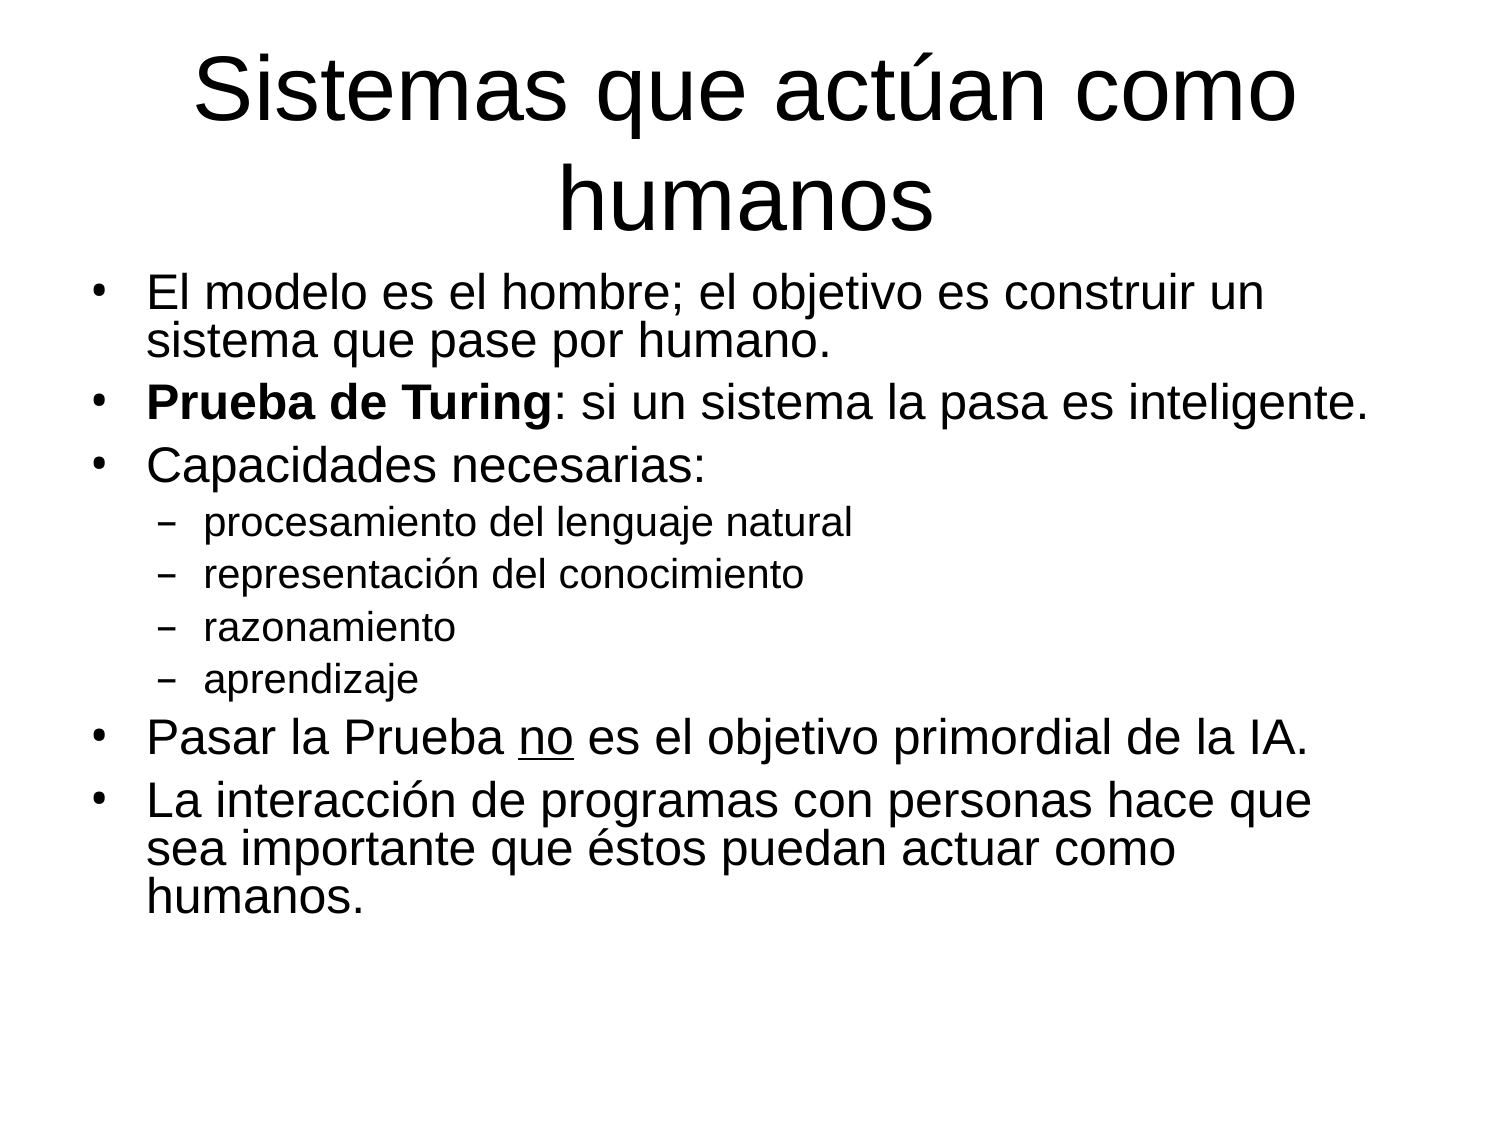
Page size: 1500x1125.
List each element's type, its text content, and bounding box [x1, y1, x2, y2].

list El modelo es el hombre; el objetivo es construir un sistema que pase por humano. Prueba de Turing: si un sistema la pasa es inteligente. Capacidades necesarias: procesamiento del lenguaje natural representación del conocimiento razonamiento aprendizaje Pasar la Prueba no es el objetivo primordial de la IA. La interacción de programas con personas hace que sea importante que éstos puedan actuar como humanos. [74, 261, 1426, 1125]
title Sistemas que actúan como humanos [74, 14, 1426, 261]
